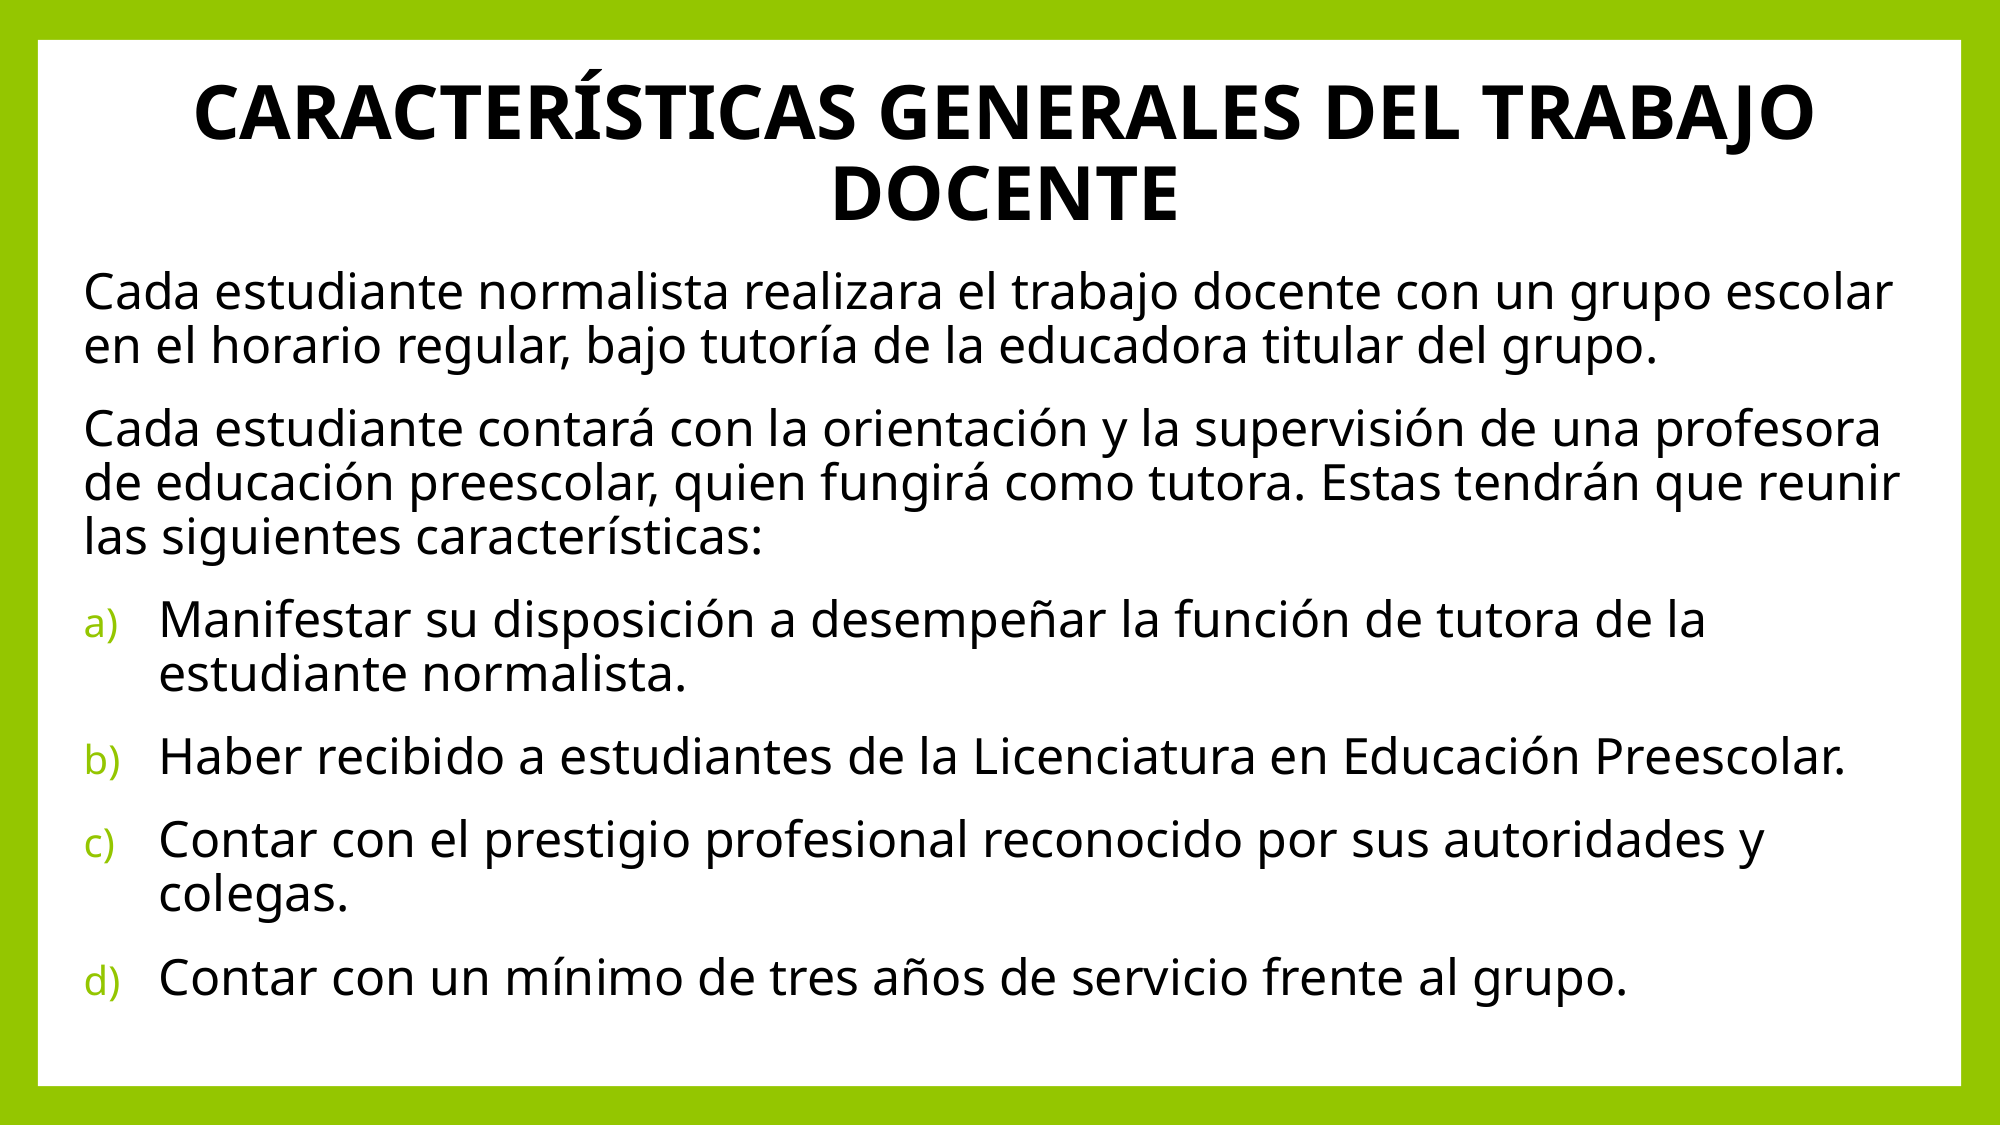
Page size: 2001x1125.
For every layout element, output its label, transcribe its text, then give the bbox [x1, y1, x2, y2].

list CARACTERÍSTICAS GENERALES DEL TRABAJO DOCENTE Cada estudiante normalista realizara el trabajo docente con un grupo escolar en el horario regular, bajo tutoría de la educadora titular del grupo. Cada estudiante contará con la orientación y la supervisión de una profesora de educación preescolar, quien fungirá como tutora. Estas tendrán que reunir las siguientes características: Manifestar su disposición a desempeñar la función de tutora de la estudiante normalista. Haber recibido a estudiantes de la Licenciatura en Educación Preescolar. Contar con el prestigio profesional reconocido por sus autoridades y colegas. Contar con un mínimo de tres años de servicio frente al grupo. [61, 67, 1942, 1061]
